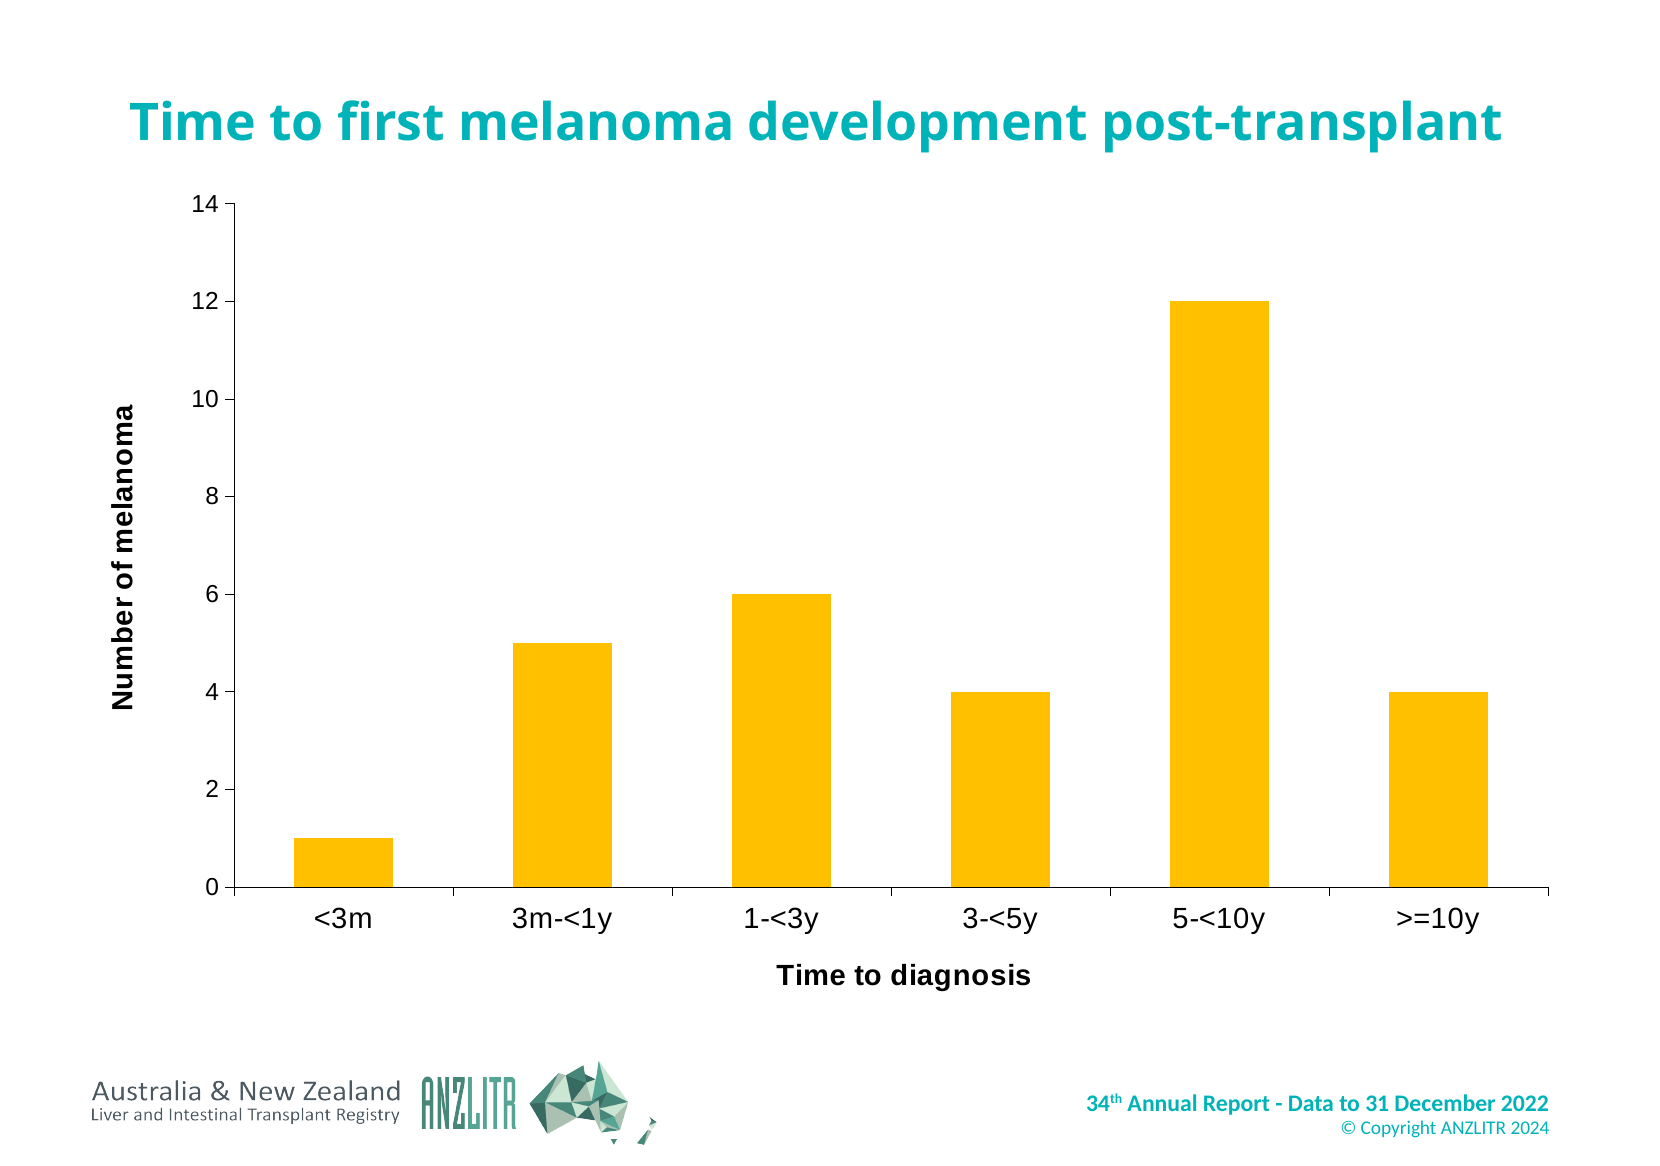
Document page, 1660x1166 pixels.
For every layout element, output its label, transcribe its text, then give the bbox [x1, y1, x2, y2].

title Time to first melanoma development post-transplant [114, 42, 1546, 163]
picture [92, 1060, 657, 1145]
chart [65, 163, 1595, 1002]
